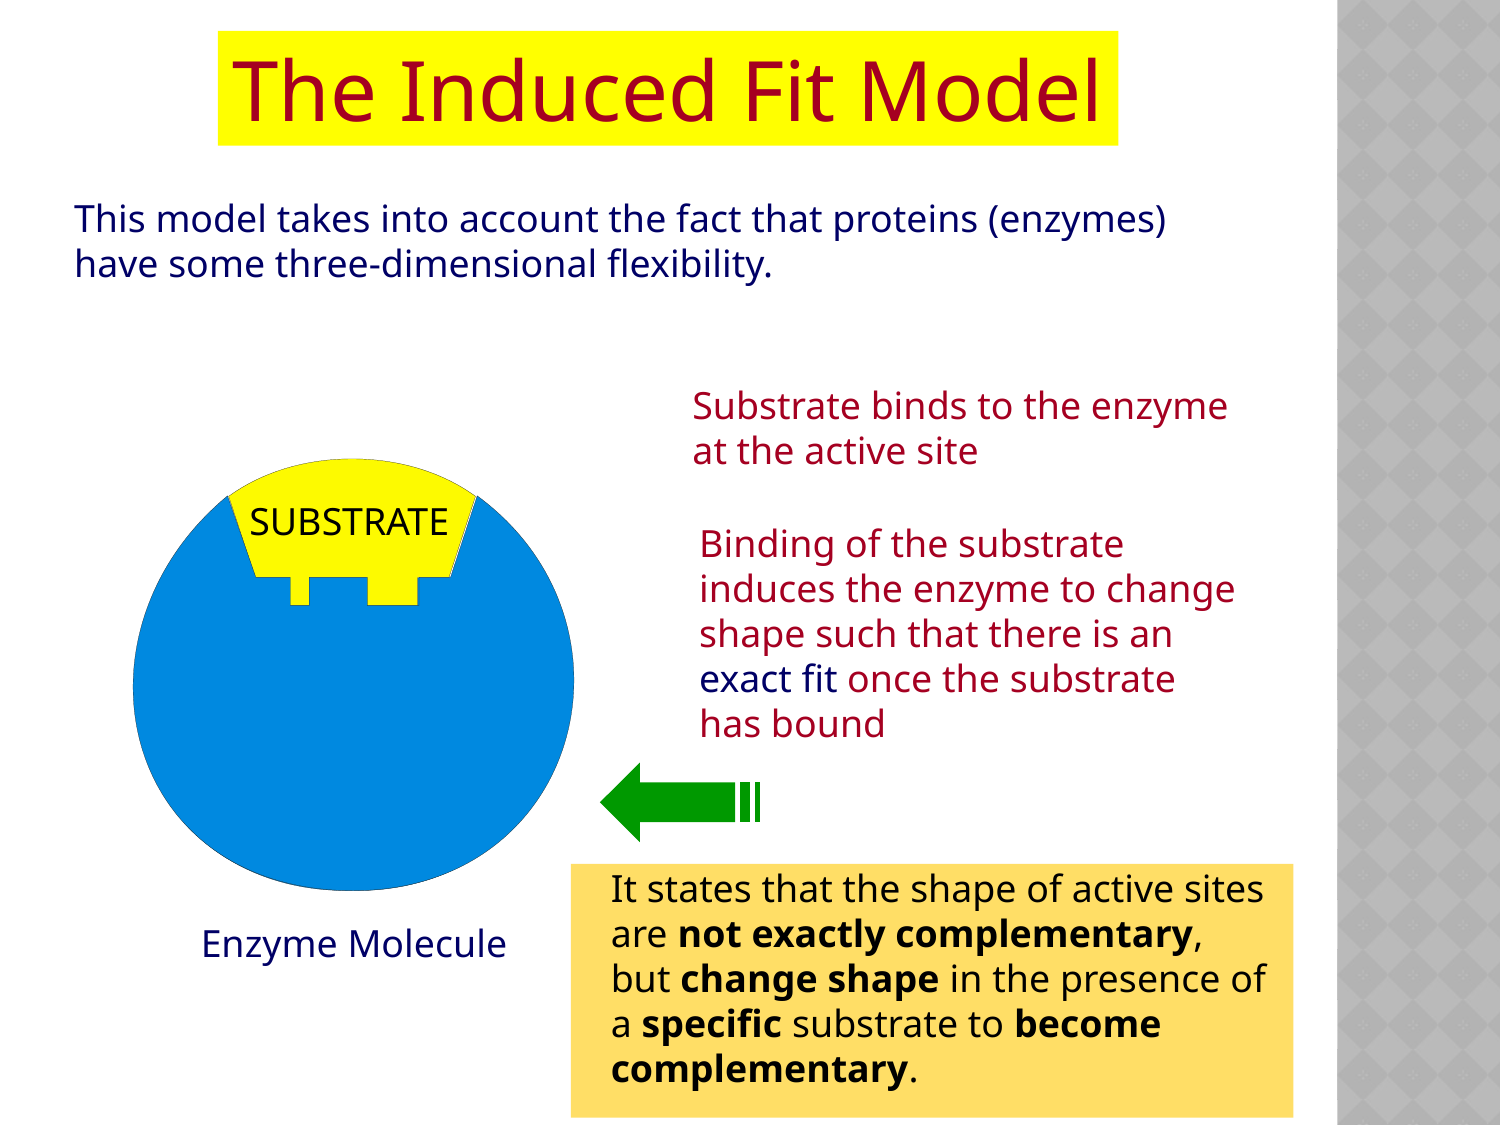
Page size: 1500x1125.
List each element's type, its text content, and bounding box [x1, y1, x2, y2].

text_box The Induced Fit Model [217, 30, 1119, 146]
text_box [222, 455, 480, 490]
text_box This model takes into account the fact that proteins (enzymes) have some three-dimensional flexibility. [59, 187, 1192, 293]
text_box Substrate binds to the enzyme at the active site [677, 374, 1245, 480]
text_box Binding of the substrate induces the enzyme to change shape such that there is an exact fit once the substrate has bound [684, 512, 1252, 753]
text_box Enzyme Molecule [186, 912, 523, 973]
text_box [599, 762, 736, 843]
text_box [129, 492, 577, 896]
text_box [570, 856, 1340, 1125]
text_box [755, 782, 761, 823]
text_box [740, 782, 751, 823]
